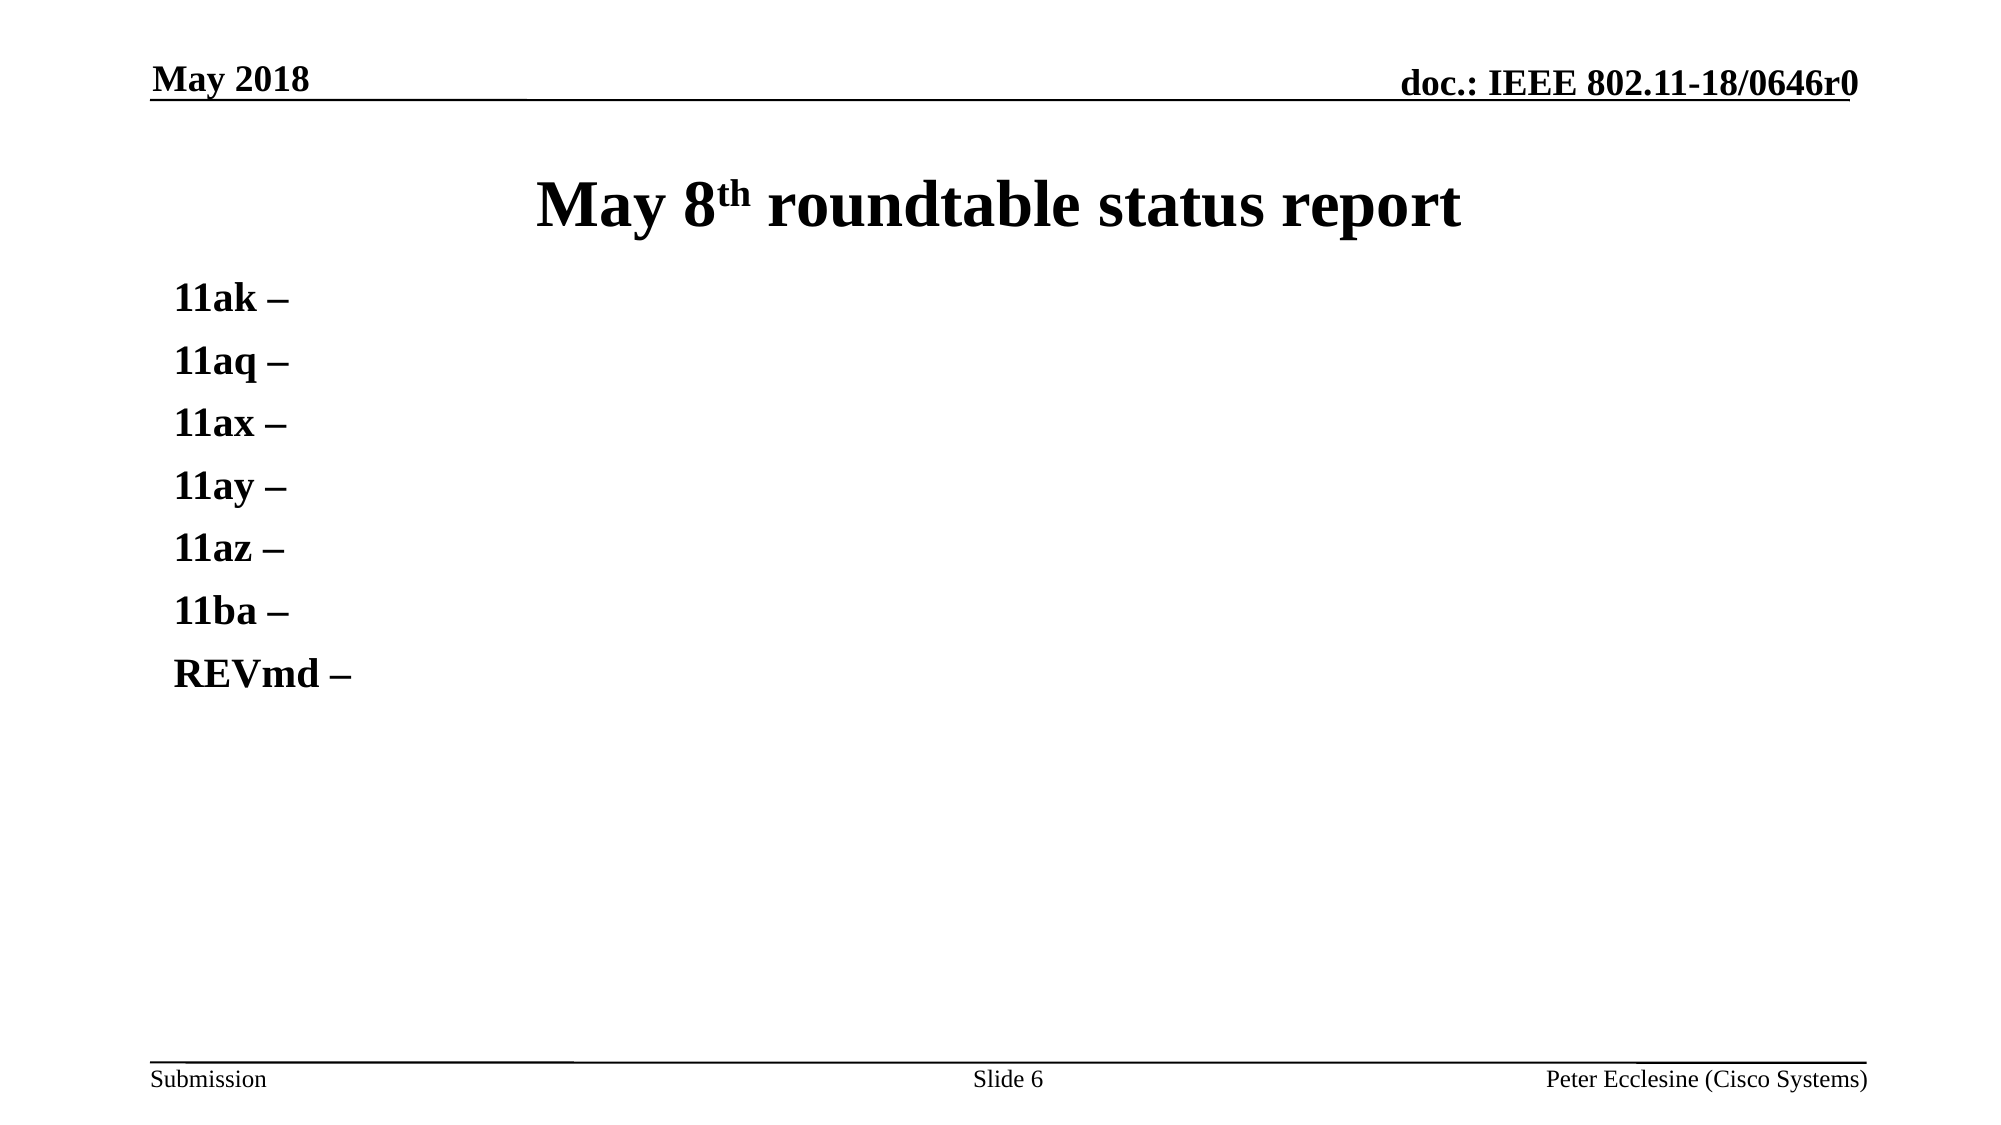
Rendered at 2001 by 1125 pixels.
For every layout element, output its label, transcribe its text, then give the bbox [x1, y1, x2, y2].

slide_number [152, 54, 563, 100]
title May 8th roundtable status report [149, 112, 1850, 288]
list 11ak – 11aq – 11ax – 11ay – 11az – 11ba – REVmd – [158, 262, 1859, 1051]
slide_number Slide 6 [950, 1061, 1067, 1123]
footer Peter Ecclesine (Cisco Systems) [1171, 1061, 1869, 1093]
